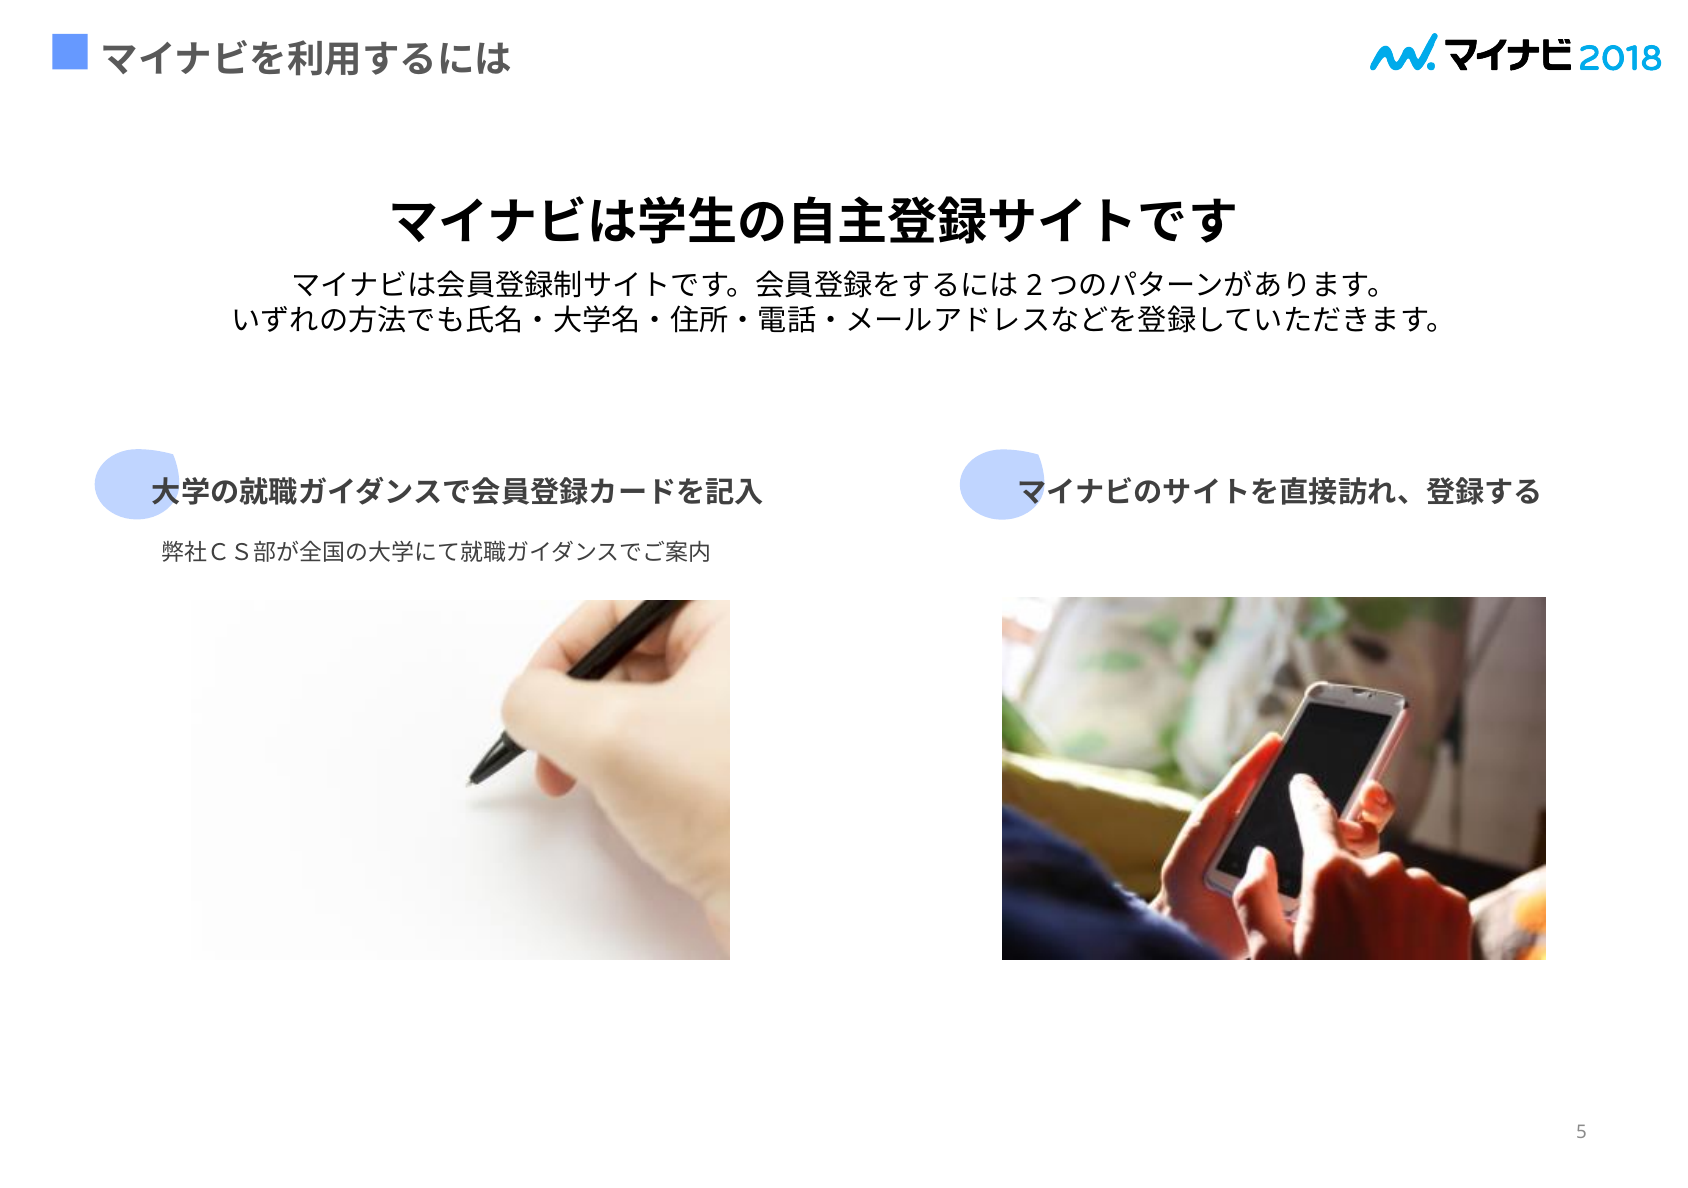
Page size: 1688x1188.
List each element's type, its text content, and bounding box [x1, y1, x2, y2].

picture [1354, 17, 1677, 86]
text_box マイナビは会員登録制サイトです。会員登録をするには2つのパターンがあります。 いずれの方法でも氏名・大学名・住所・電話・メールアドレスなどを登録していただきます。 [88, 258, 1599, 345]
text_box [92, 447, 180, 522]
text_box 弊社ＣＳ部が全国の大学にて就職ガイダンスでご案内 [146, 517, 728, 573]
text_box マイナビは学生の自主登録サイトです [374, 182, 1316, 257]
picture [1608, 50, 1619, 66]
picture [1001, 597, 1546, 961]
text_box マイナビのサイトを直接訪れ、登録する [1002, 466, 1565, 517]
title マイナビを利用するには [84, 26, 1604, 89]
text_box [957, 447, 1045, 522]
picture [191, 600, 731, 961]
text_box 大学の就職ガイダンスで会員登録カードを記入 [136, 466, 793, 517]
slide_number 5 [1209, 1100, 1604, 1165]
